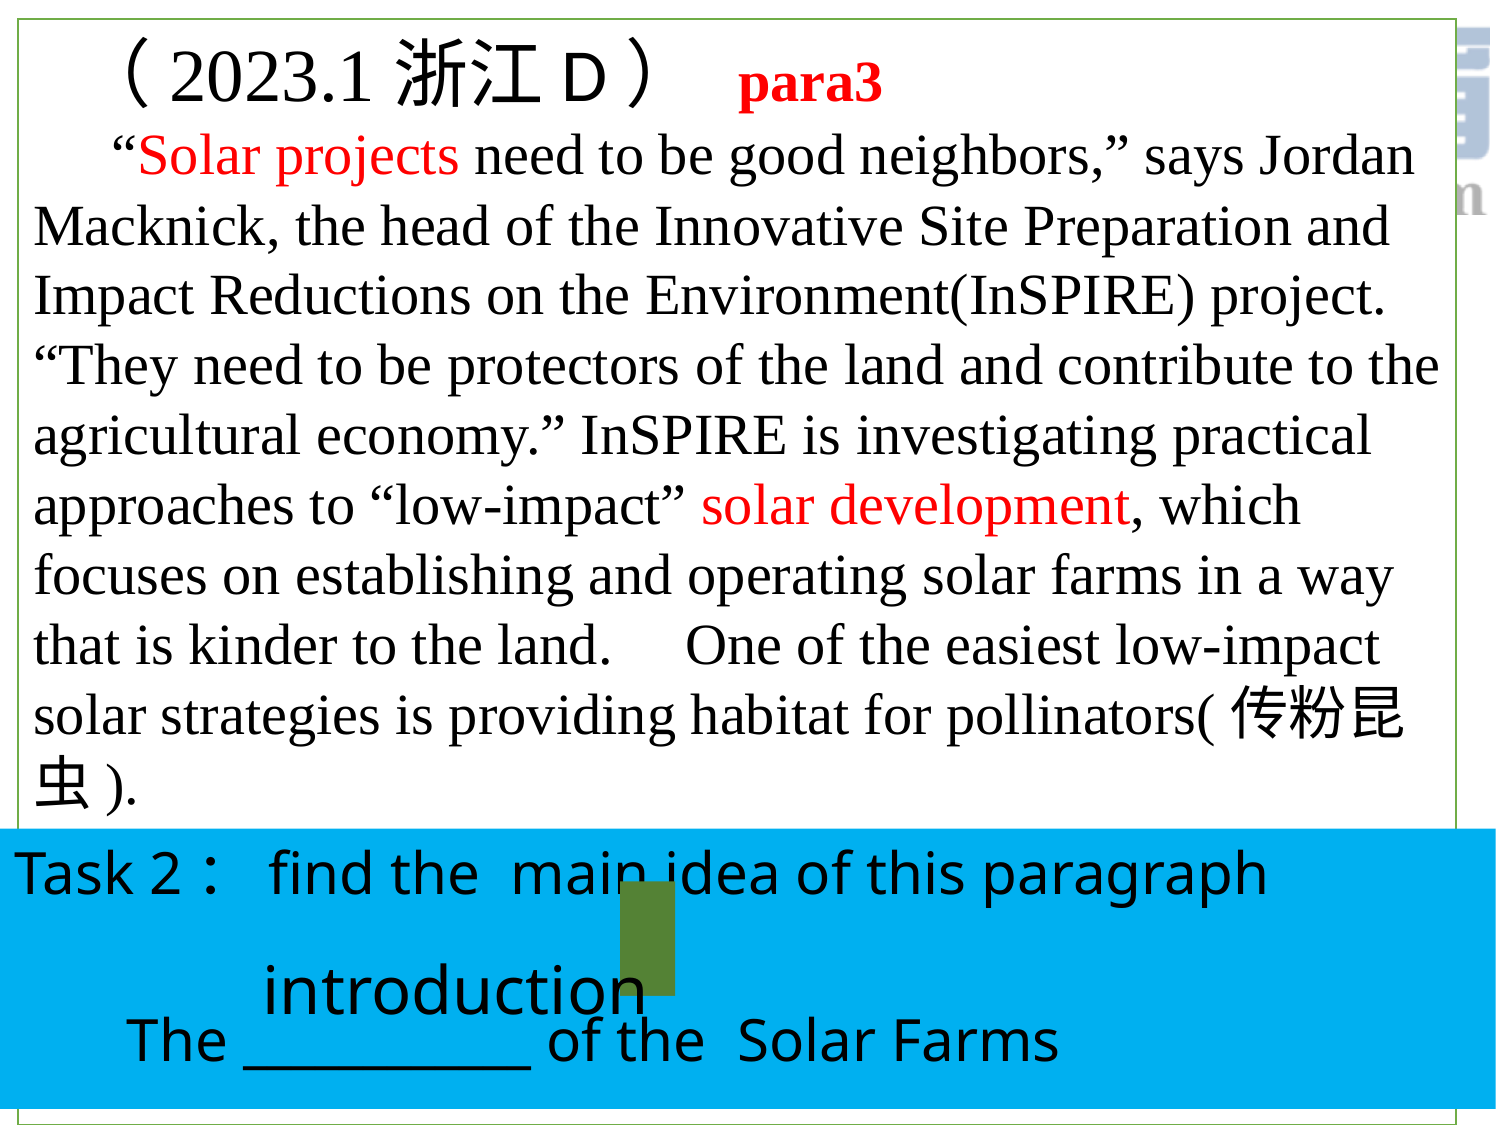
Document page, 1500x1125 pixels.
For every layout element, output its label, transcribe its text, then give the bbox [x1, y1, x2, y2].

picture [1457, 18, 1490, 215]
text_box Task 2：find the main idea of this paragraph [0, 828, 1496, 1109]
text_box The ____________ of the Solar Farms [112, 995, 1465, 1109]
text_box （2023.1浙江D） para3 “Solar projects need to be good neighbors,” says Jordan Macknick, the head of the Innovative Site Preparation and Impact Reductions on the Environment(InSPIRE) project. “They need to be protectors of the land and contribute to the agricultural economy.” InSPIRE is investigating practical approaches to “low-impact” solar development, which focuses on establishing and operating solar farms in a way that is kinder to the land. One of the easiest low-impact solar strategies is providing habitat for pollinators(传粉昆虫). [17, 1109, 1457, 1125]
text_box introduction [247, 940, 700, 1036]
text_box （2023.1浙江D） para3 “Solar projects need to be good neighbors,” says Jordan Macknick, the head of the Innovative Site Preparation and Impact Reductions on the Environment(InSPIRE) project. “They need to be protectors of the land and contribute to the agricultural economy.” InSPIRE is investigating practical approaches to “low-impact” solar development, which focuses on establishing and operating solar farms in a way that is kinder to the land. One of the easiest low-impact solar strategies is providing habitat for pollinators(传粉昆虫). [17, 18, 1457, 828]
text_box [619, 880, 677, 940]
